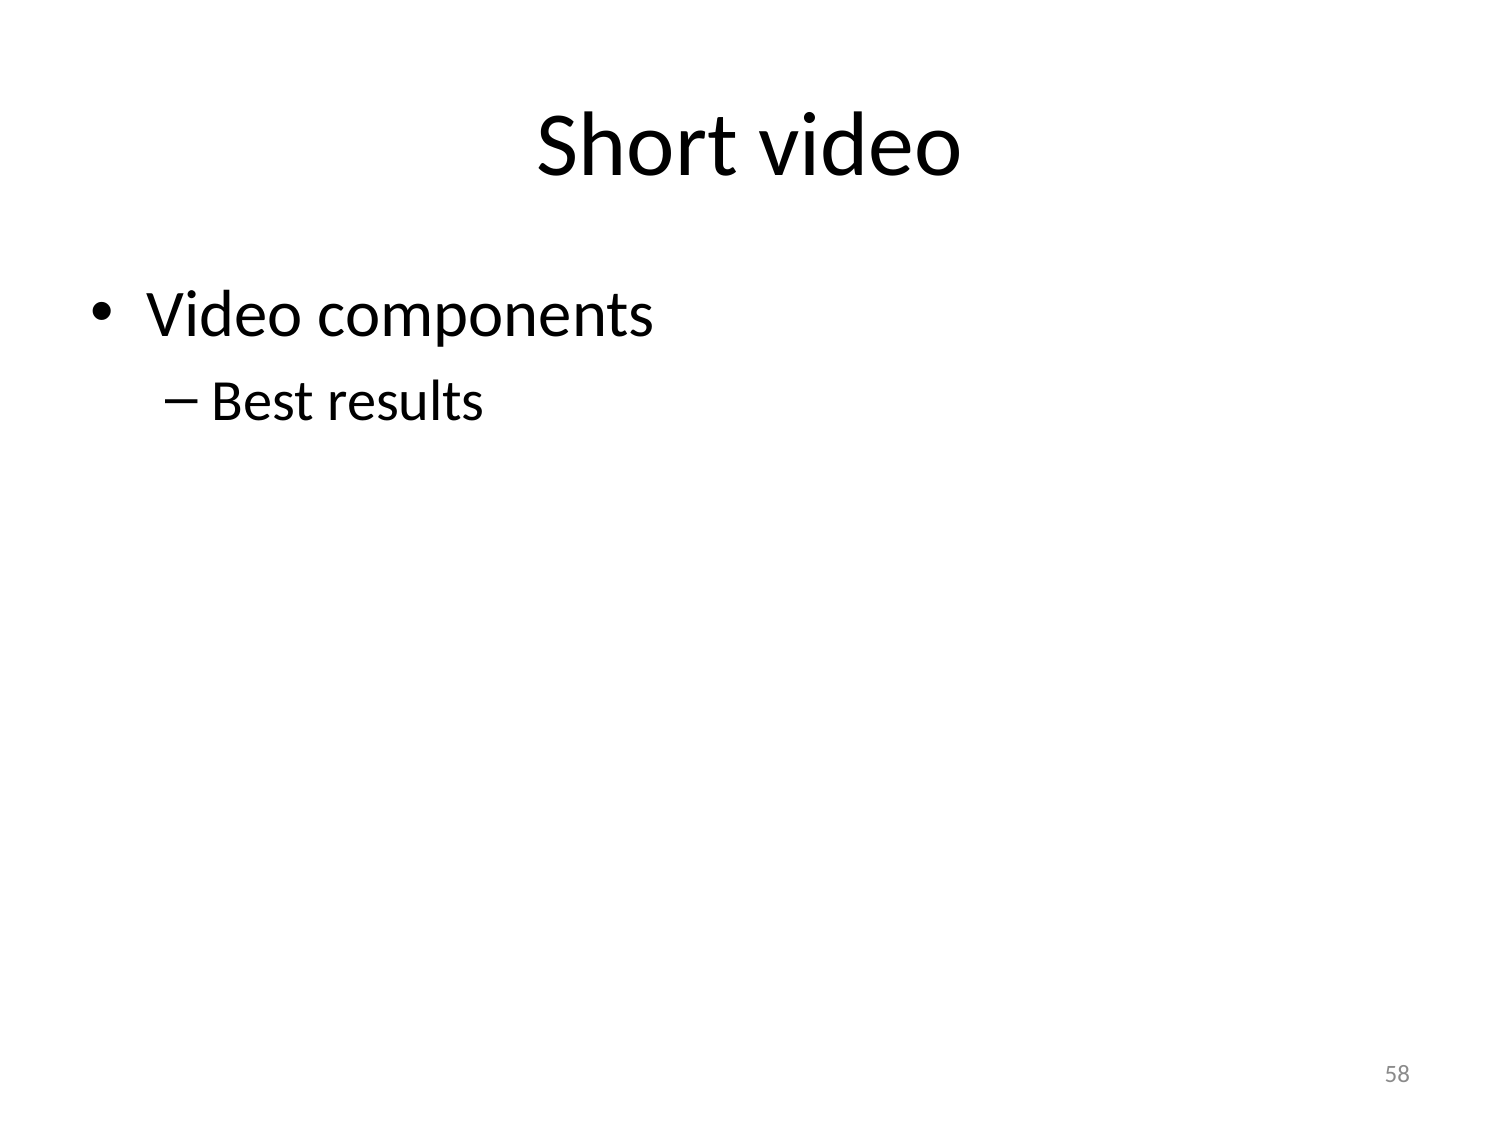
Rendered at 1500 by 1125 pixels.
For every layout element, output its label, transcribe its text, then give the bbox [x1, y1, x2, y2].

title Short video [75, 45, 1425, 233]
slide_number 58 [1074, 1042, 1425, 1103]
list Video components Best results [75, 262, 1425, 1005]
